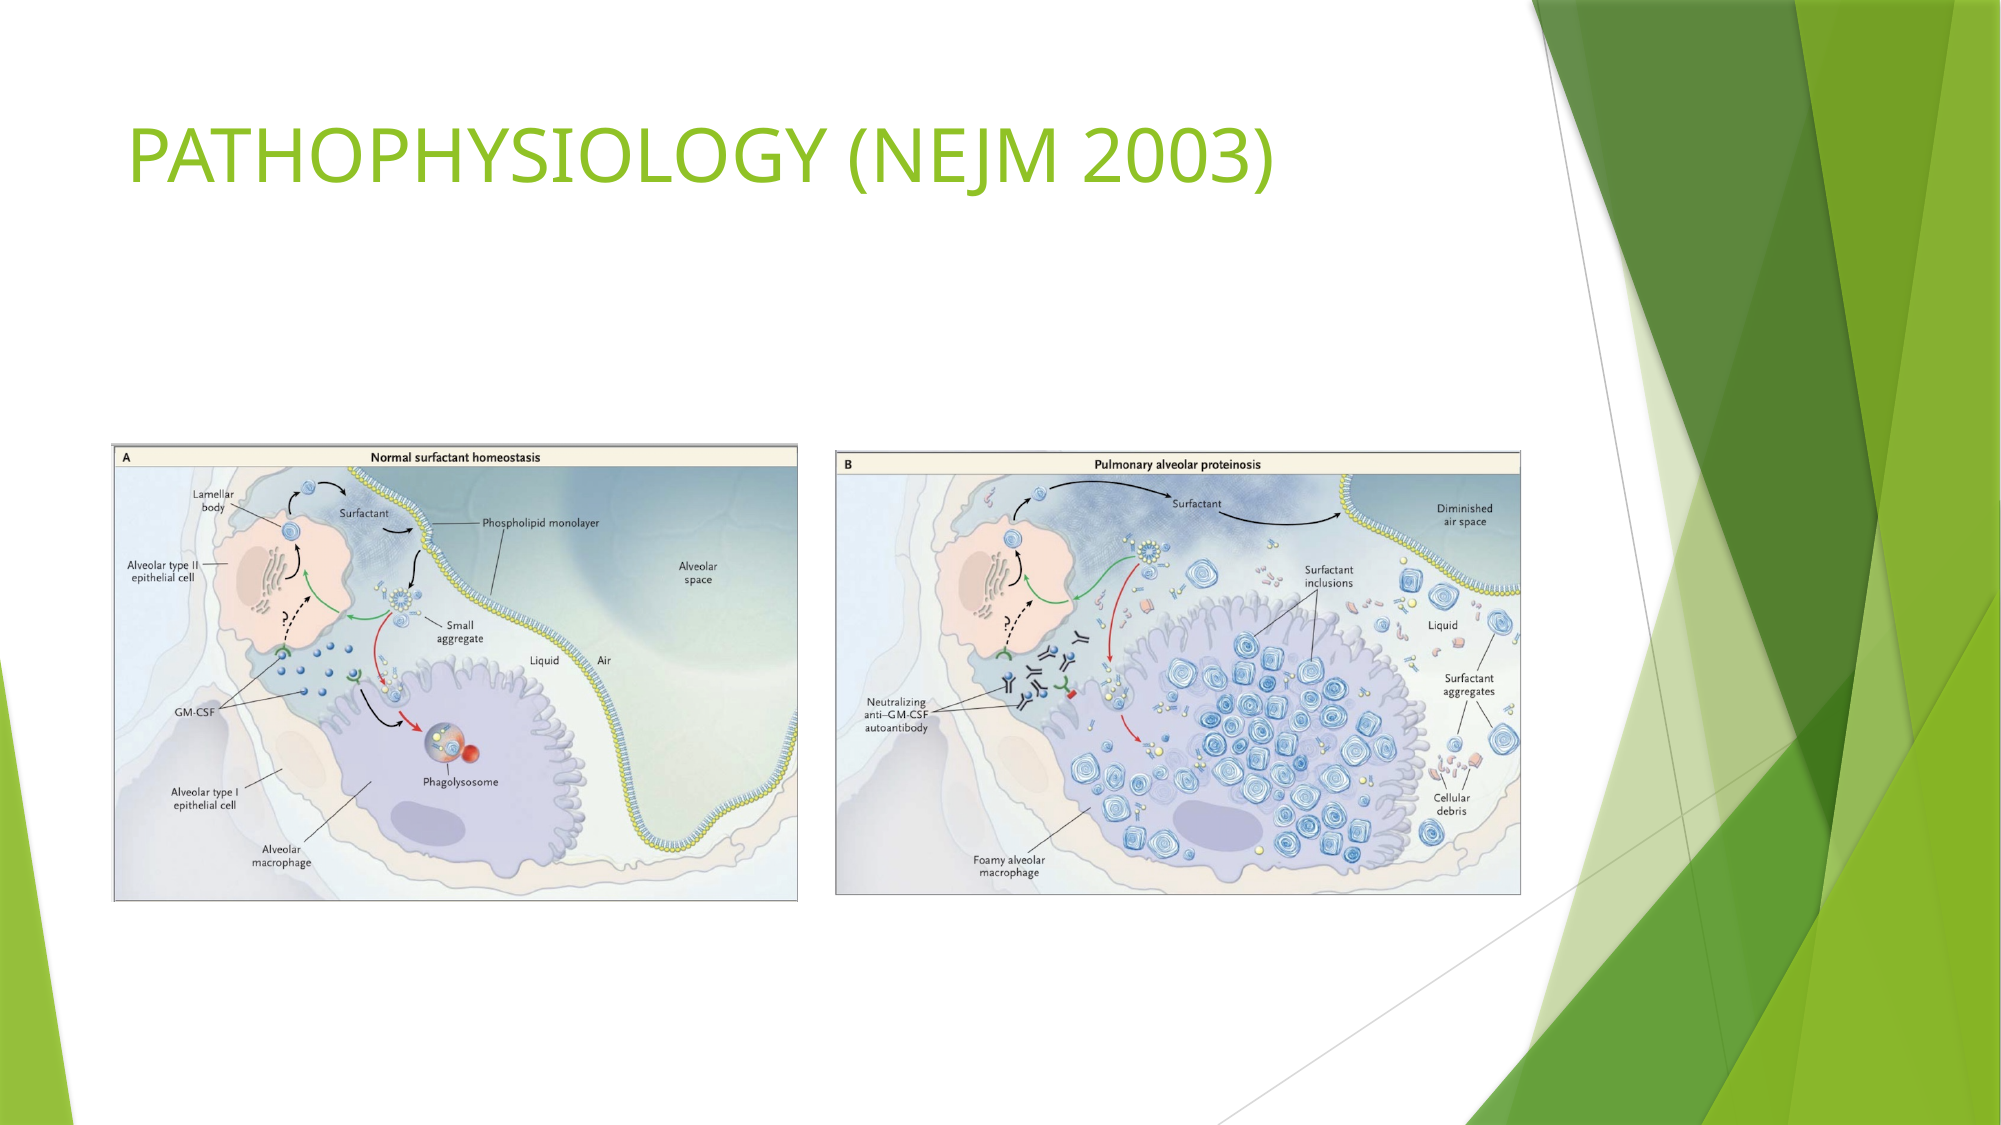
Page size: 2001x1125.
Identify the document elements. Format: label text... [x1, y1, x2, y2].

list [110, 443, 798, 903]
title PATHOPHYSIOLOGY (NEJM 2003) [111, 99, 1522, 317]
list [834, 449, 1522, 896]
